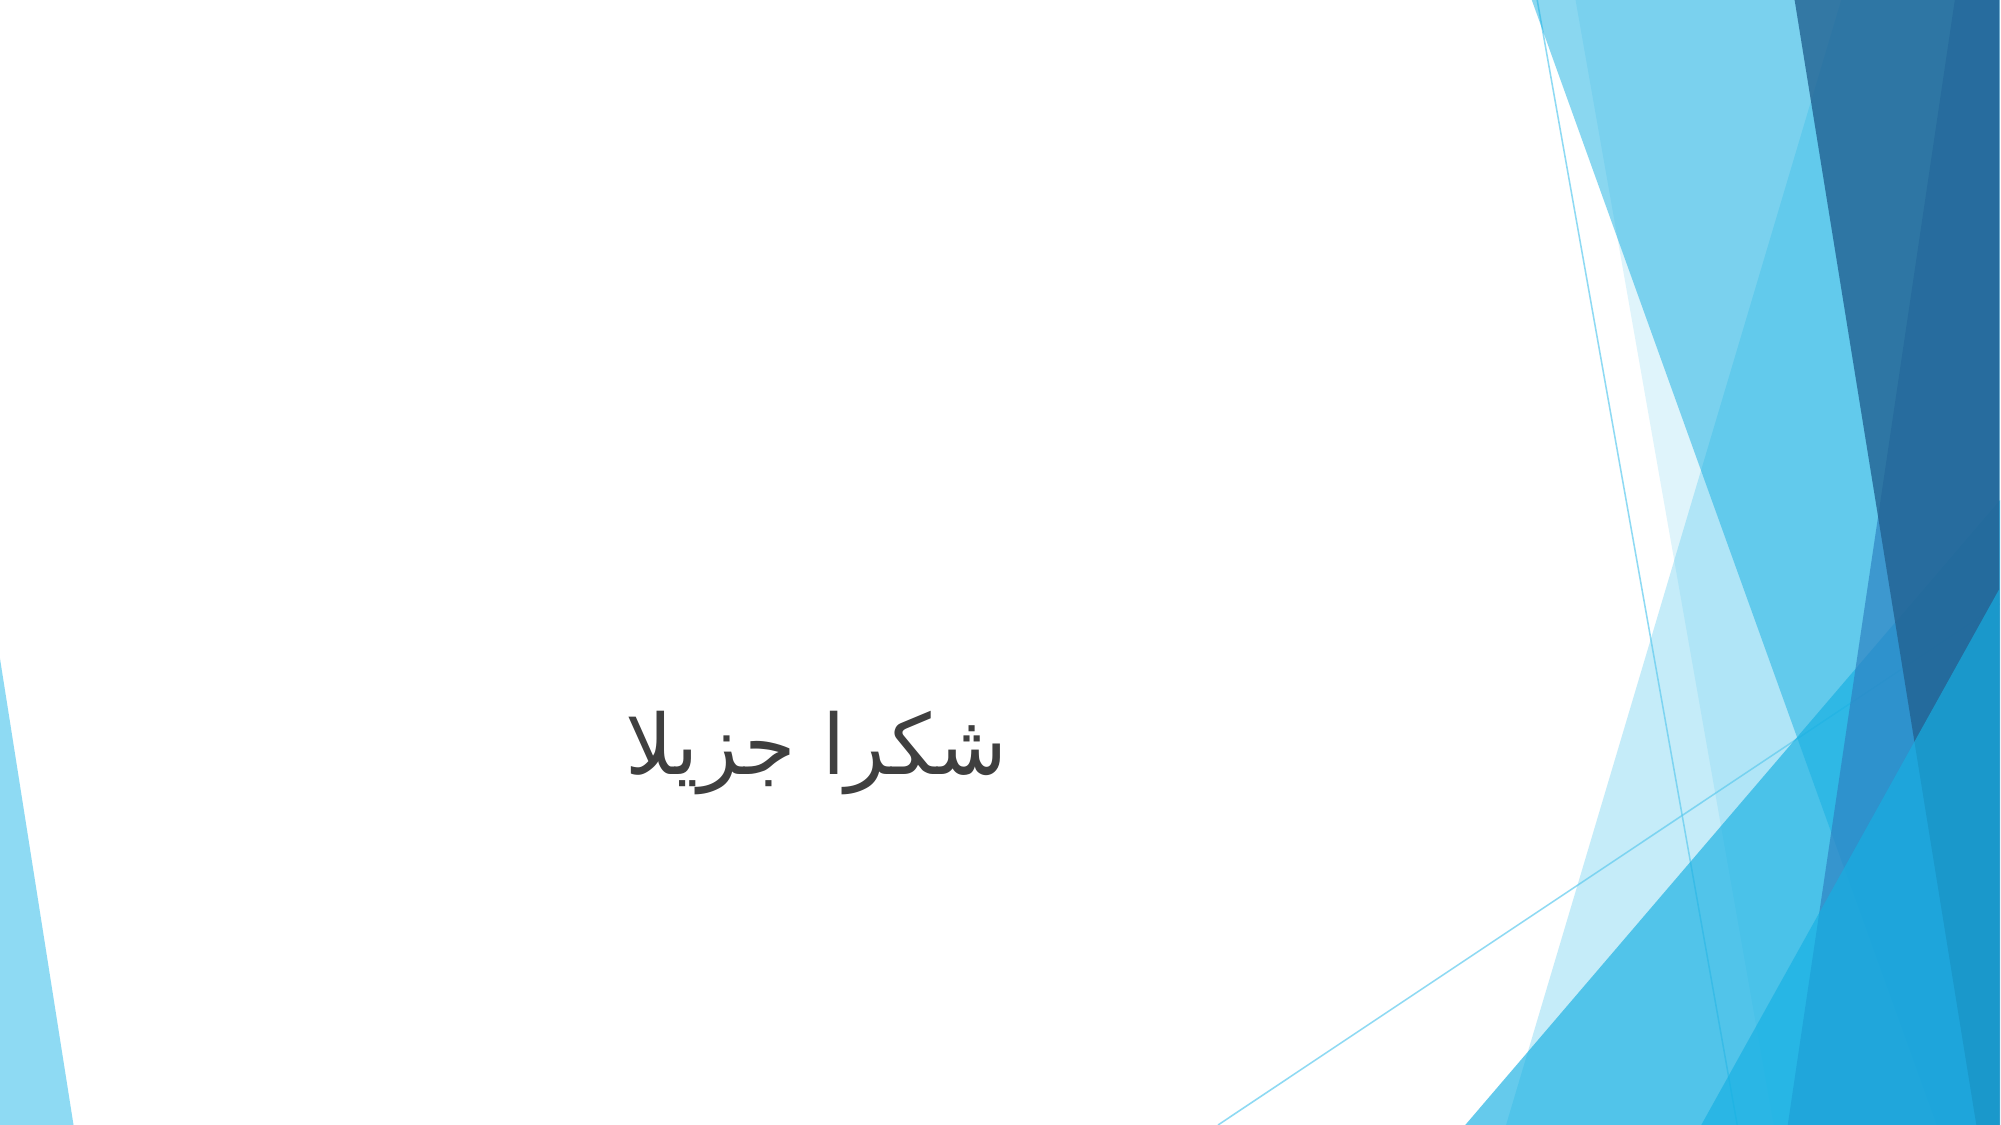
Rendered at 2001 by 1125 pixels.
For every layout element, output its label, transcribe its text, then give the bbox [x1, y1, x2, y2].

list شكرا جزيلا [111, 354, 1522, 992]
